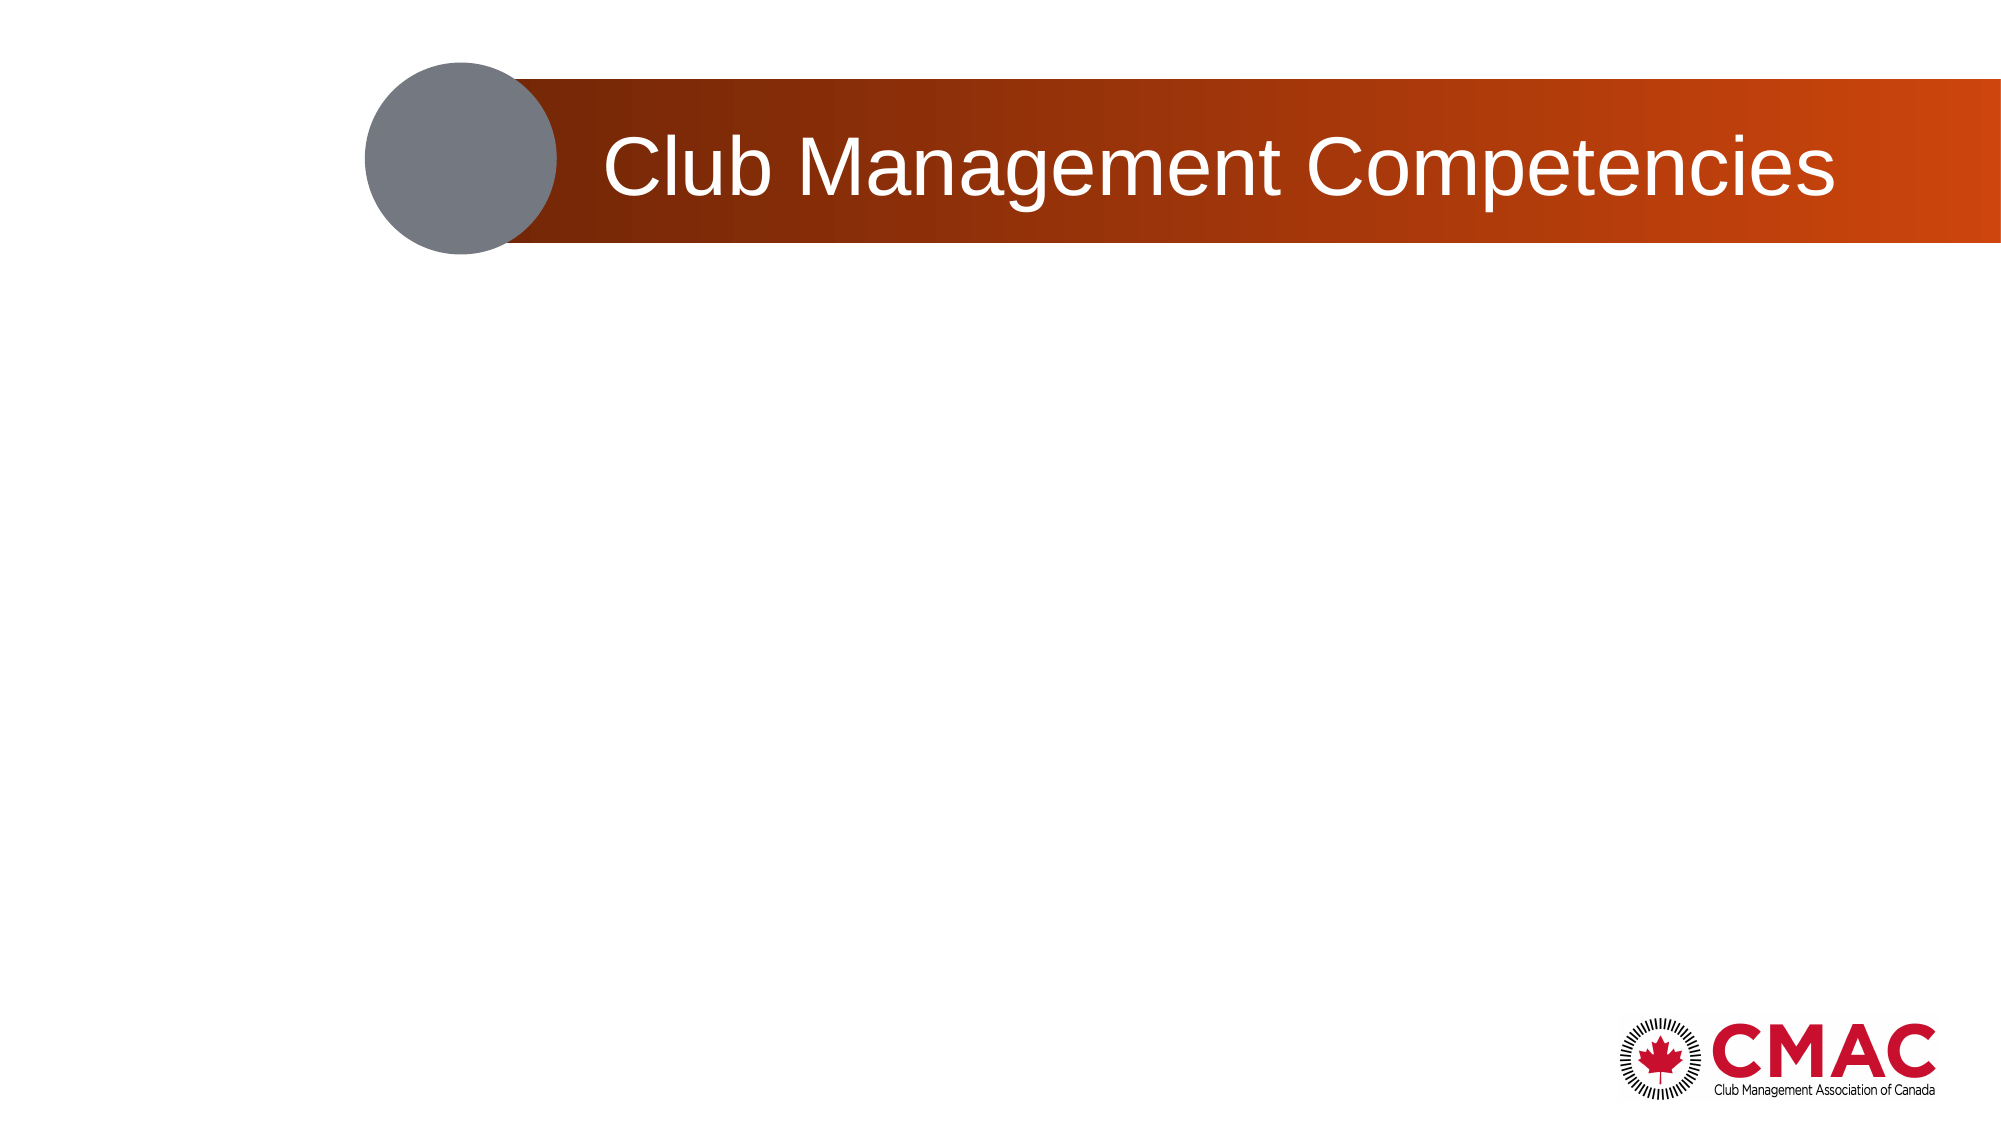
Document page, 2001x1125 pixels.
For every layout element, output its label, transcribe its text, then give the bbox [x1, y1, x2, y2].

picture [1618, 1013, 1938, 1102]
title Club Management Competencies [587, 59, 1863, 278]
